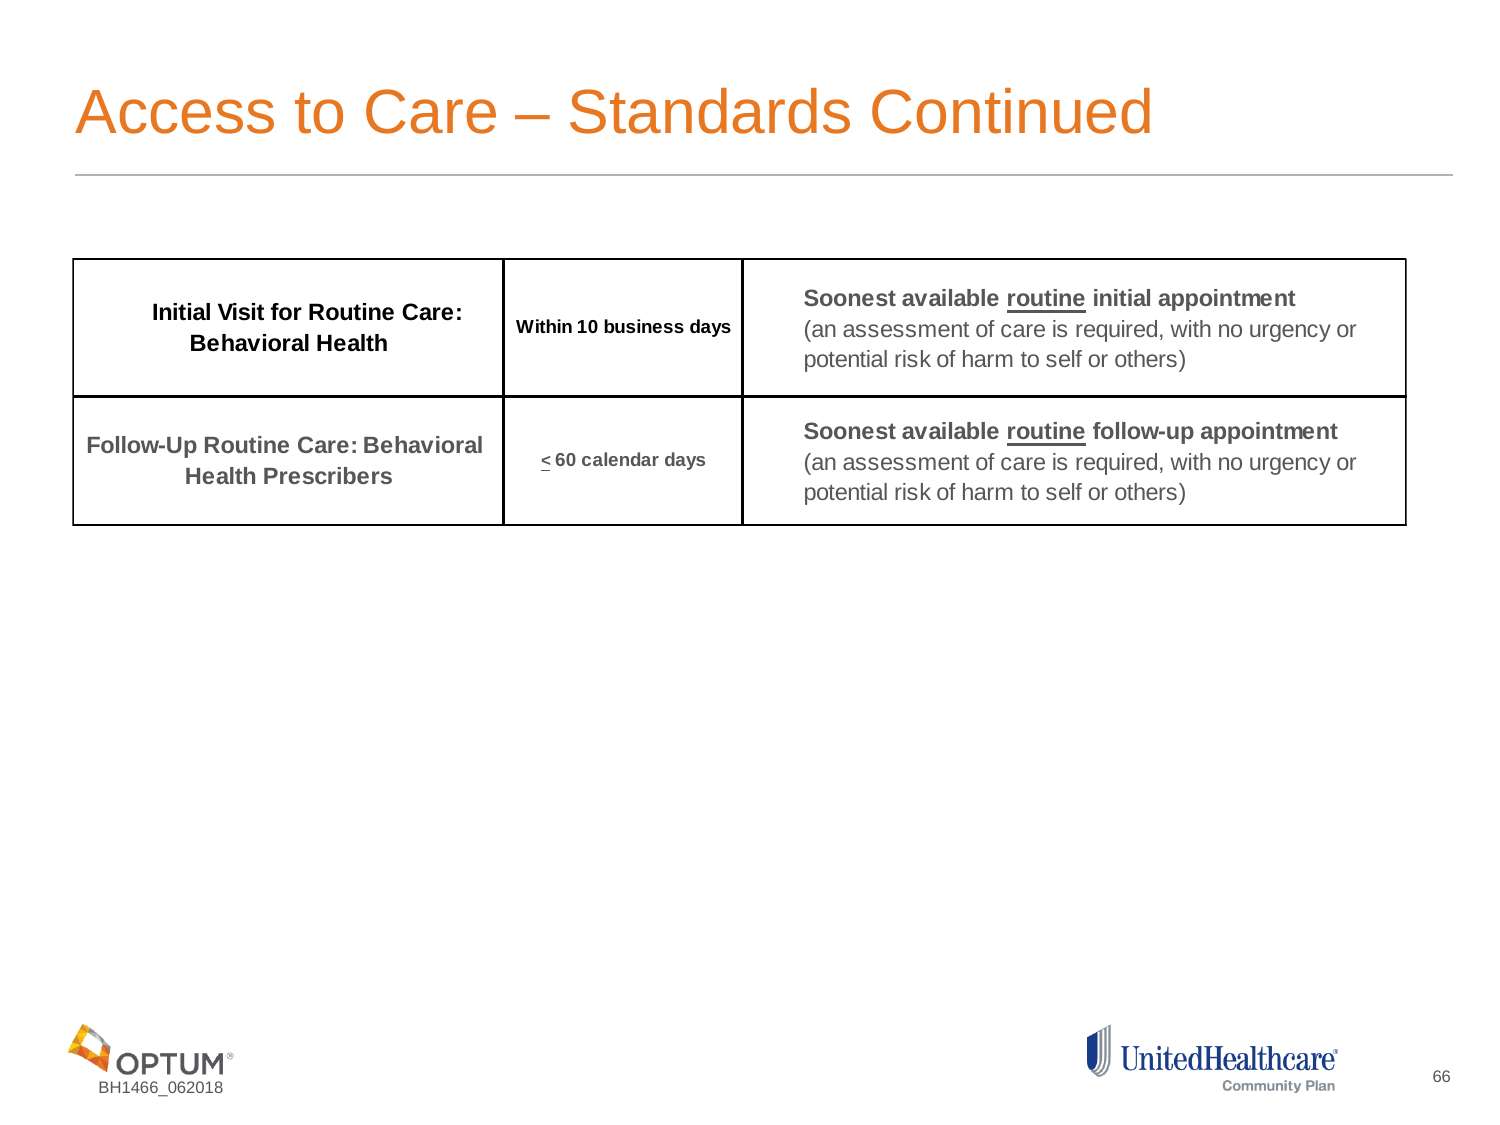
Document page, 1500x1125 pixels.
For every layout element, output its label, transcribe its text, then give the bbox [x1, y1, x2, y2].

picture [62, 1021, 238, 1077]
title Access to Care – Standards Continued [75, 44, 1454, 147]
slide_number 66 [1387, 1055, 1451, 1096]
picture [1087, 1024, 1338, 1093]
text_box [71, 258, 1409, 528]
